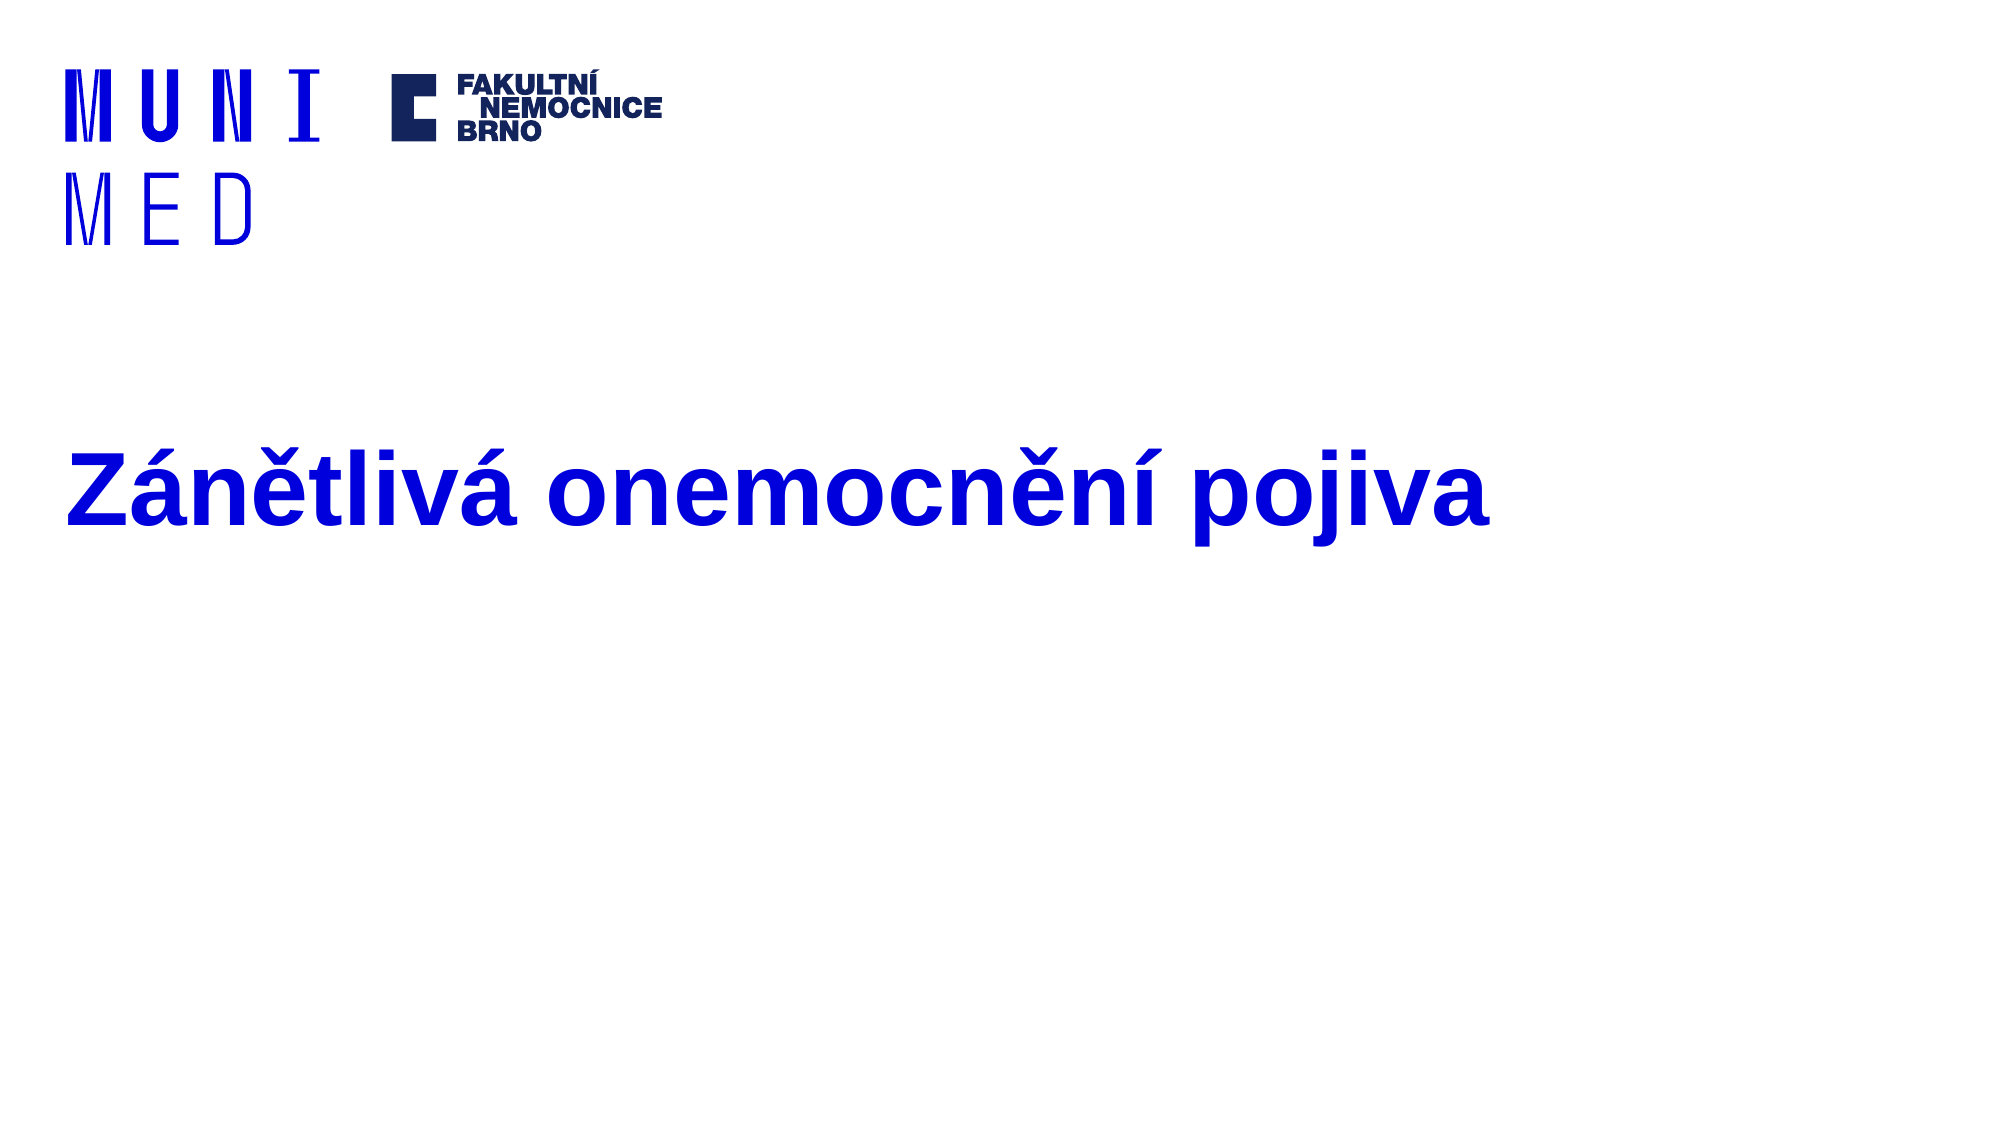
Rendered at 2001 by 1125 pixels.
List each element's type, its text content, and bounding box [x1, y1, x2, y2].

title Zánětlivá onemocnění pojiva [65, 408, 1930, 965]
